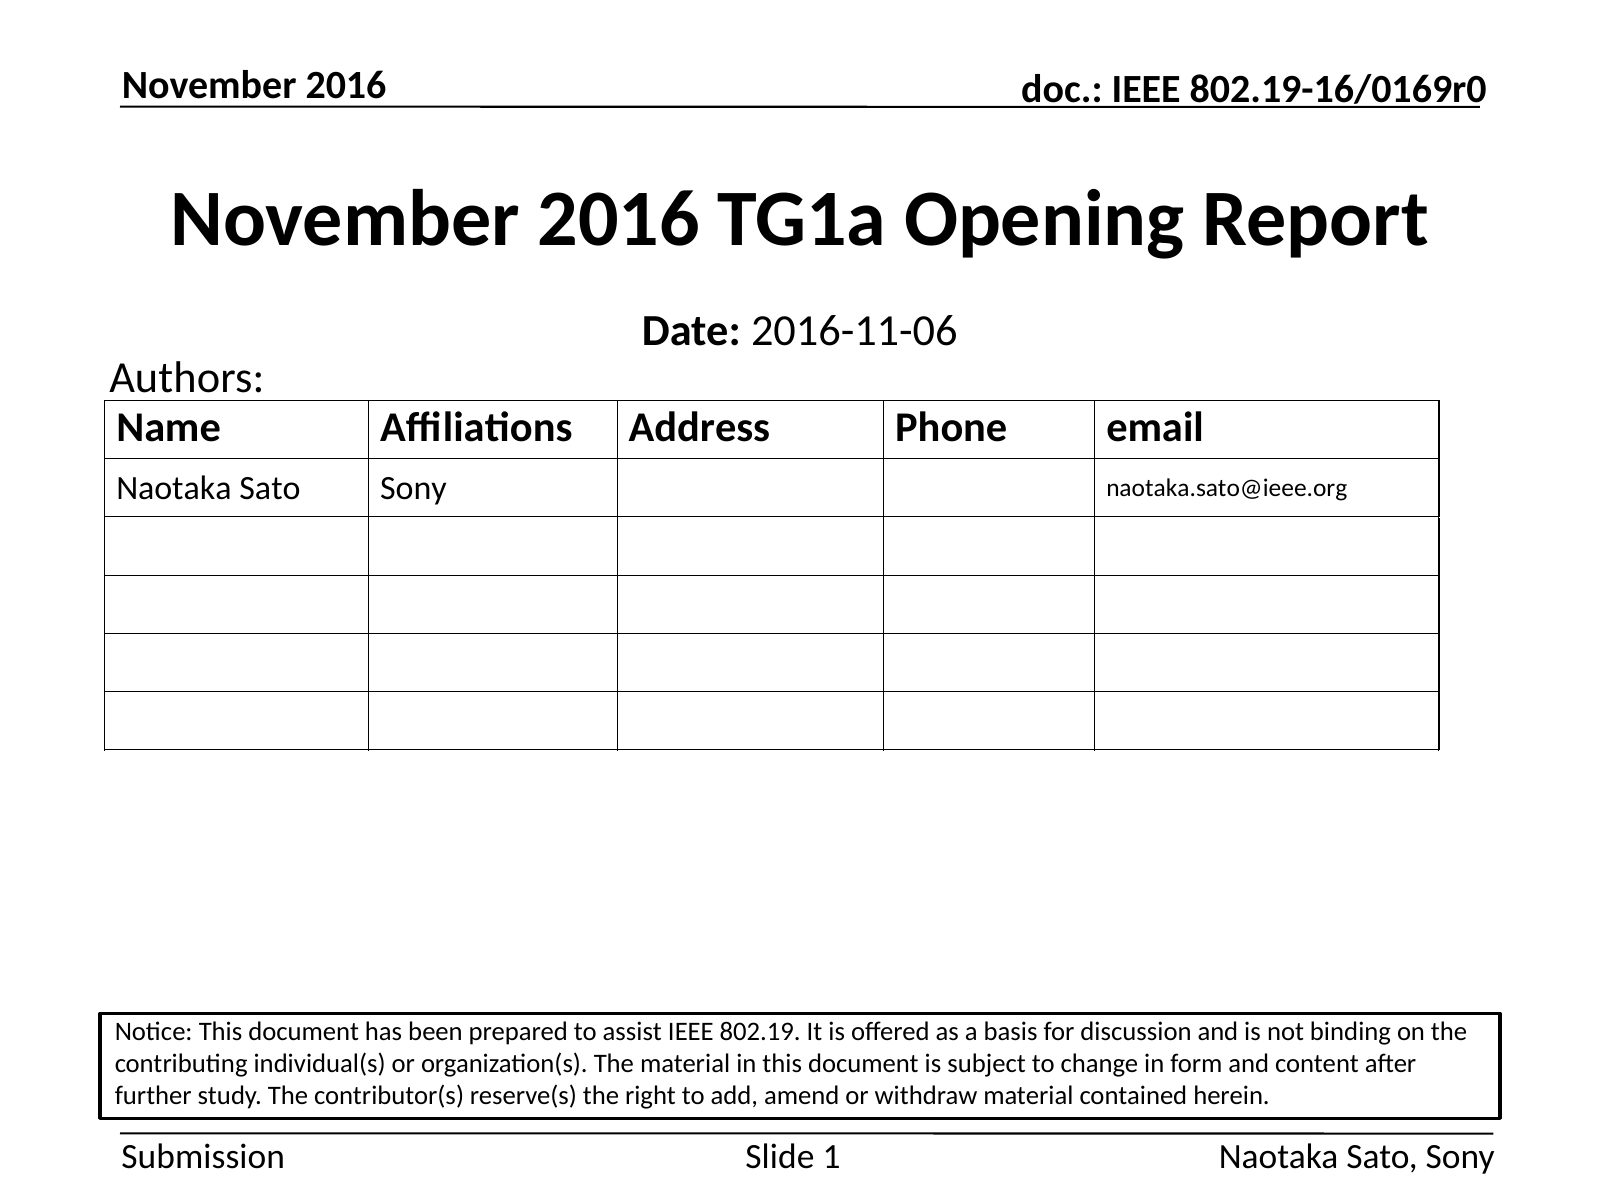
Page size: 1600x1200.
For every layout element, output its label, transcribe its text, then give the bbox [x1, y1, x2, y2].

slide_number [121, 58, 526, 107]
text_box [88, 399, 1469, 824]
list Date: 2016-11-06 [119, 292, 1481, 363]
text_box Authors: [93, 339, 347, 398]
title November 2016 TG1a Opening Report [119, 119, 1481, 292]
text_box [99, 1006, 1501, 1121]
footer Naotaka Sato, Sony [962, 1132, 1495, 1165]
slide_number Slide 1 [733, 1132, 854, 1197]
